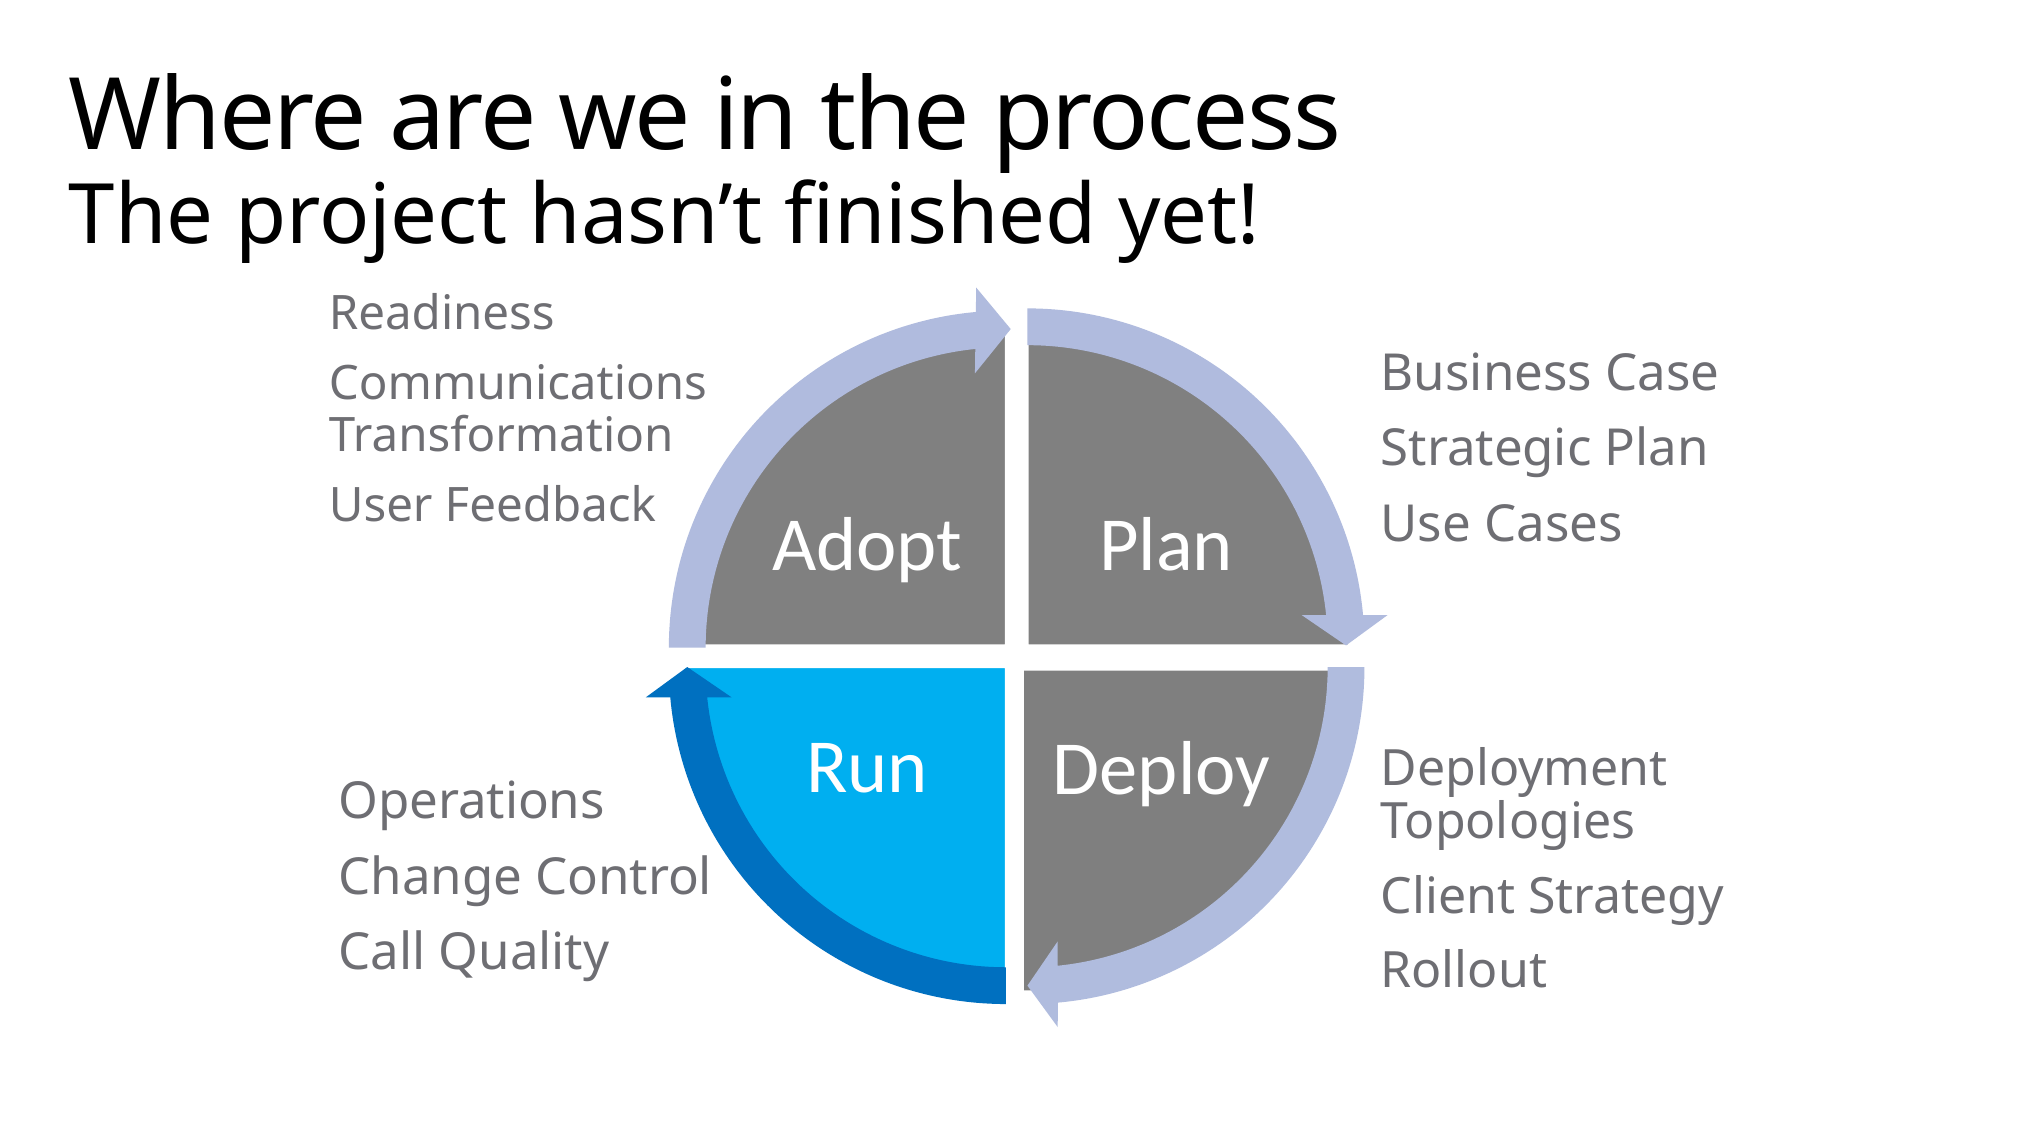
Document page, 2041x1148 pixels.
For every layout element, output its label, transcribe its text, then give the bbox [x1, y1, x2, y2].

text_box Readiness Communications Transformation User Feedback [313, 281, 733, 574]
text_box [668, 287, 1011, 648]
text_box [645, 667, 1006, 1005]
text_box [1027, 667, 1365, 1028]
text_box Operations Change Control Call Quality [323, 766, 742, 1060]
text_box Plan [1027, 346, 1345, 646]
text_box Adopt [706, 337, 1006, 646]
text_box Run [689, 667, 1006, 967]
text_box Deploy [1022, 669, 1327, 992]
text_box Business Case Strategic Plan Use Cases [1365, 338, 1772, 617]
list The project hasn’t finished yet! [45, 156, 1996, 278]
text_box [1027, 308, 1388, 646]
title Where are we in the process [45, 48, 1996, 156]
text_box Deployment Topologies Client Strategy Rollout [1365, 734, 1807, 1007]
